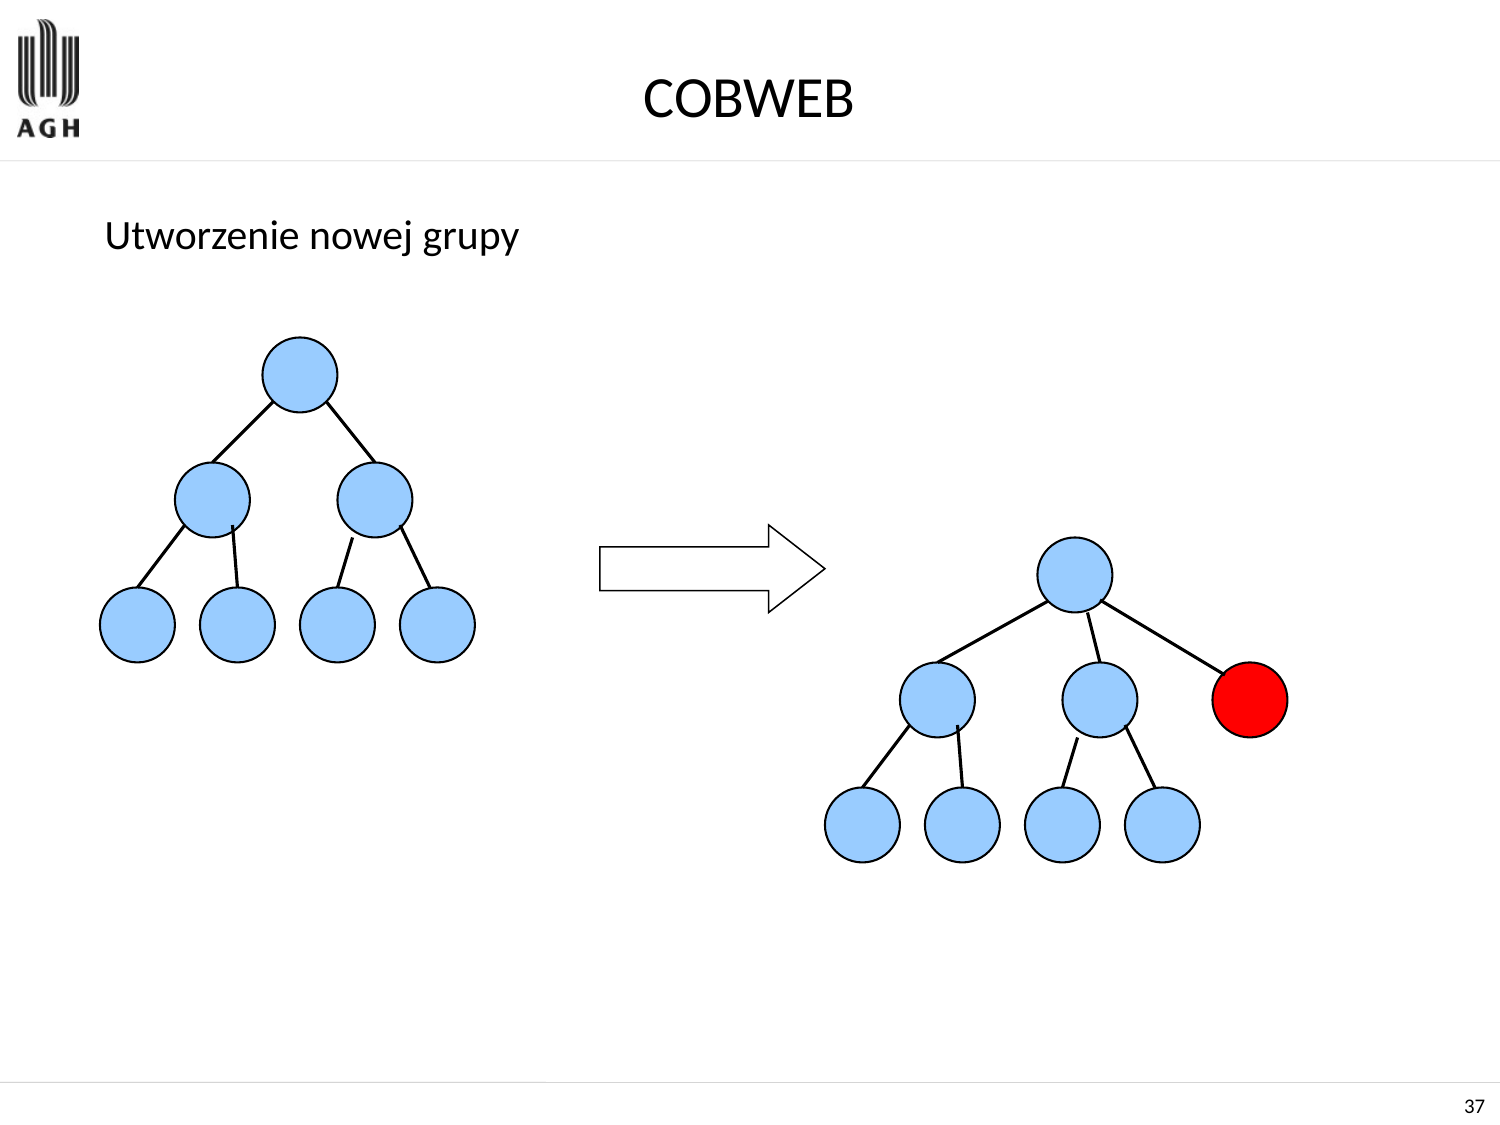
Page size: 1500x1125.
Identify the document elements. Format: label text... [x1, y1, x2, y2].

text_box [599, 524, 819, 613]
text_box Utworzenie nowej grupy [89, 200, 535, 265]
title COBWEB [111, 0, 1388, 188]
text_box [99, 337, 476, 663]
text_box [824, 537, 1288, 863]
picture [17, 19, 79, 138]
